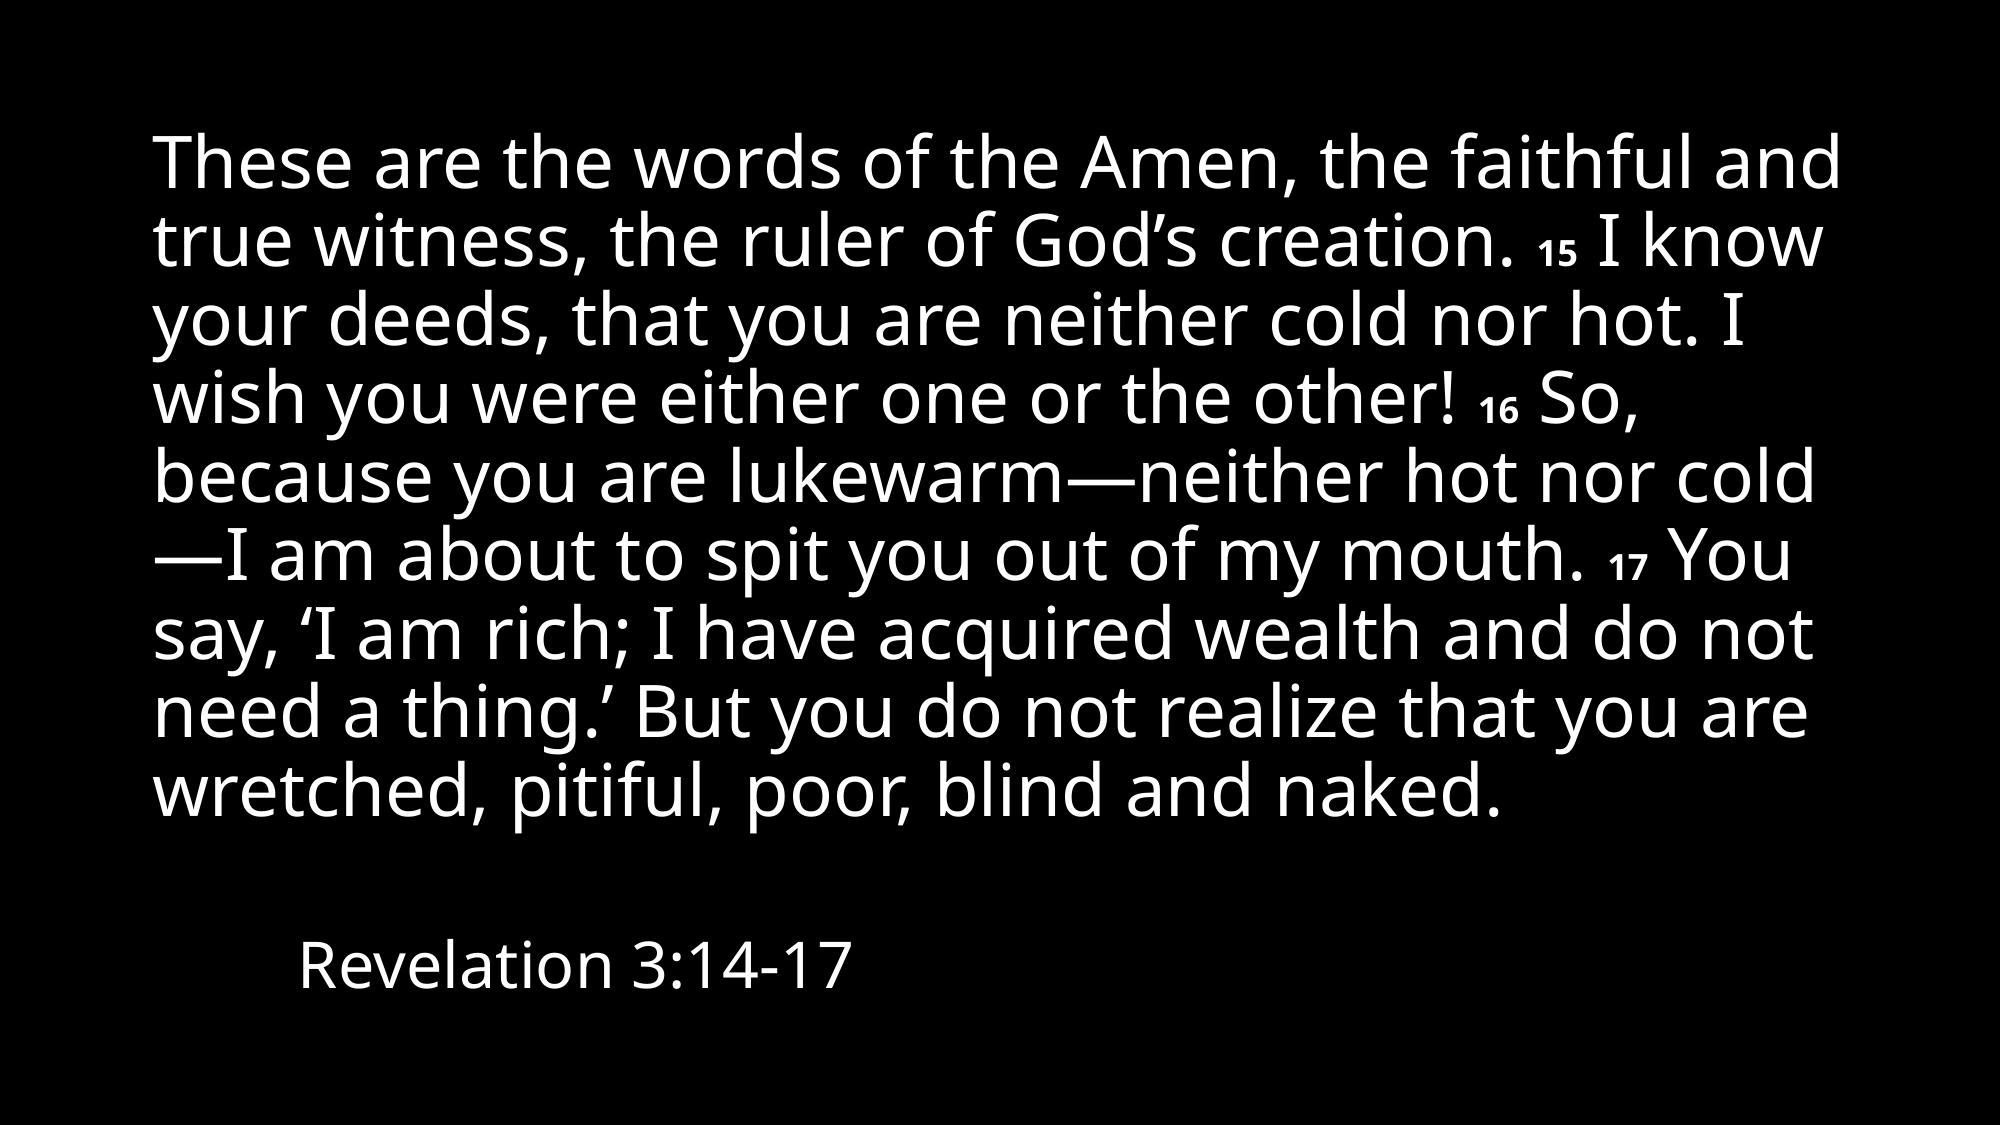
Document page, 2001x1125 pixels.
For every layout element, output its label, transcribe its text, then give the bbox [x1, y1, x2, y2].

list These are the words of the Amen, the faithful and true witness, the ruler of God’s creation. 15 I know your deeds, that you are neither cold nor hot. I wish you were either one or the other! 16 So, because you are lukewarm—neither hot nor cold—I am about to spit you out of my mouth. 17 You say, ‘I am rich; I have acquired wealth and do not need a thing.’ But you do not realize that you are wretched, pitiful, poor, blind and naked. Revelation 3:14-17 [137, 117, 1863, 1014]
